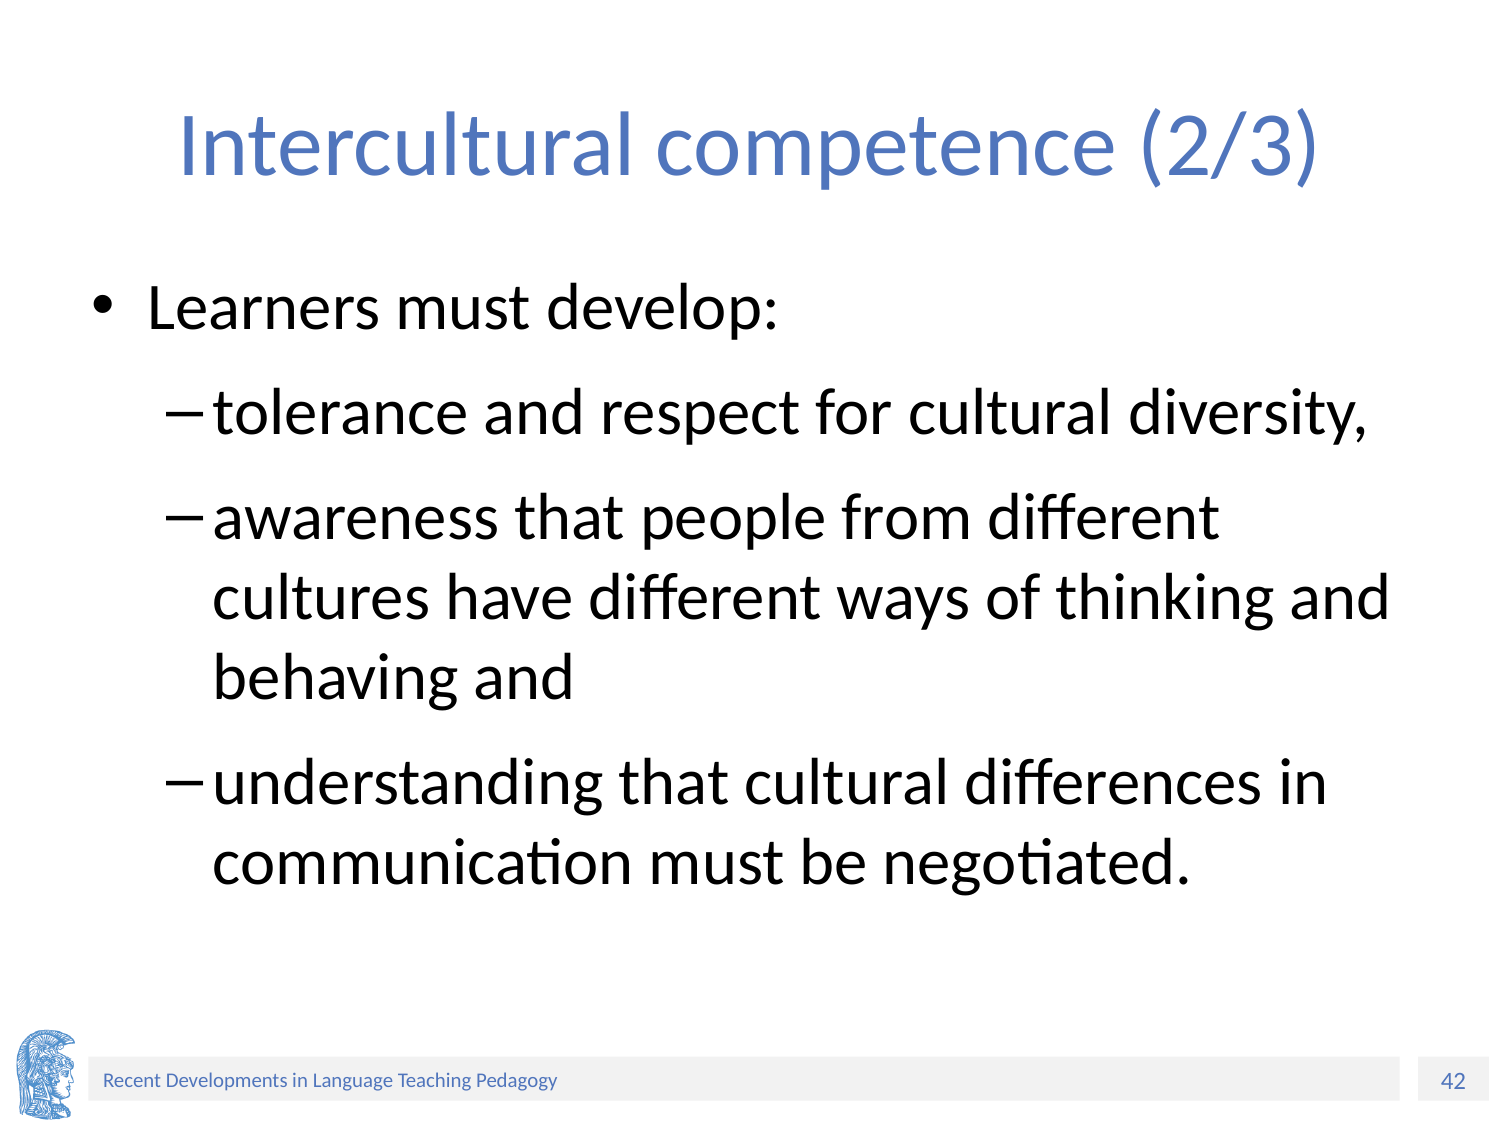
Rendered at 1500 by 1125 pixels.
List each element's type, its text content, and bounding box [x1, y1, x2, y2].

title Intercultural competence (2/3) [75, 45, 1425, 233]
picture [9, 1026, 81, 1120]
list Learners must develop: tolerance and respect for cultural diversity, awareness that people from different cultures have different ways of thinking and behaving and understanding that cultural differences in communication must be negotiated. [76, 255, 1427, 998]
